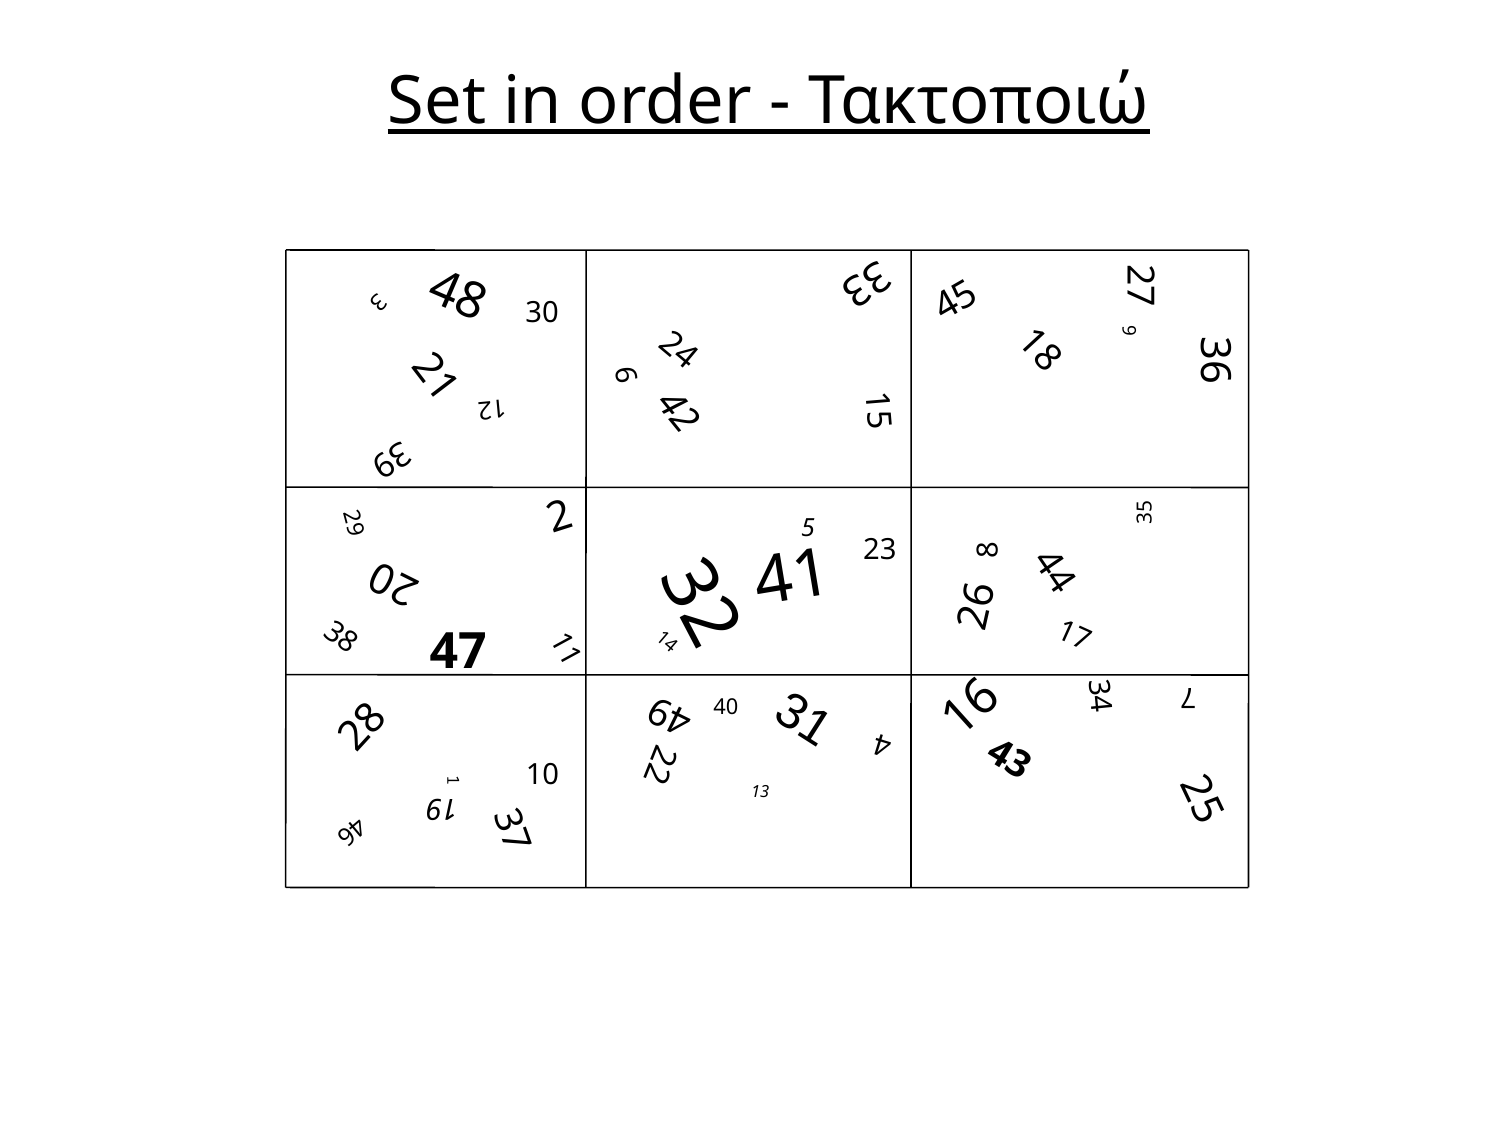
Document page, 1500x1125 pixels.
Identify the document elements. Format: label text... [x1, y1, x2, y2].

text_box Set in order - Τακτοποιώ [372, 49, 1165, 145]
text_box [285, 249, 1251, 888]
